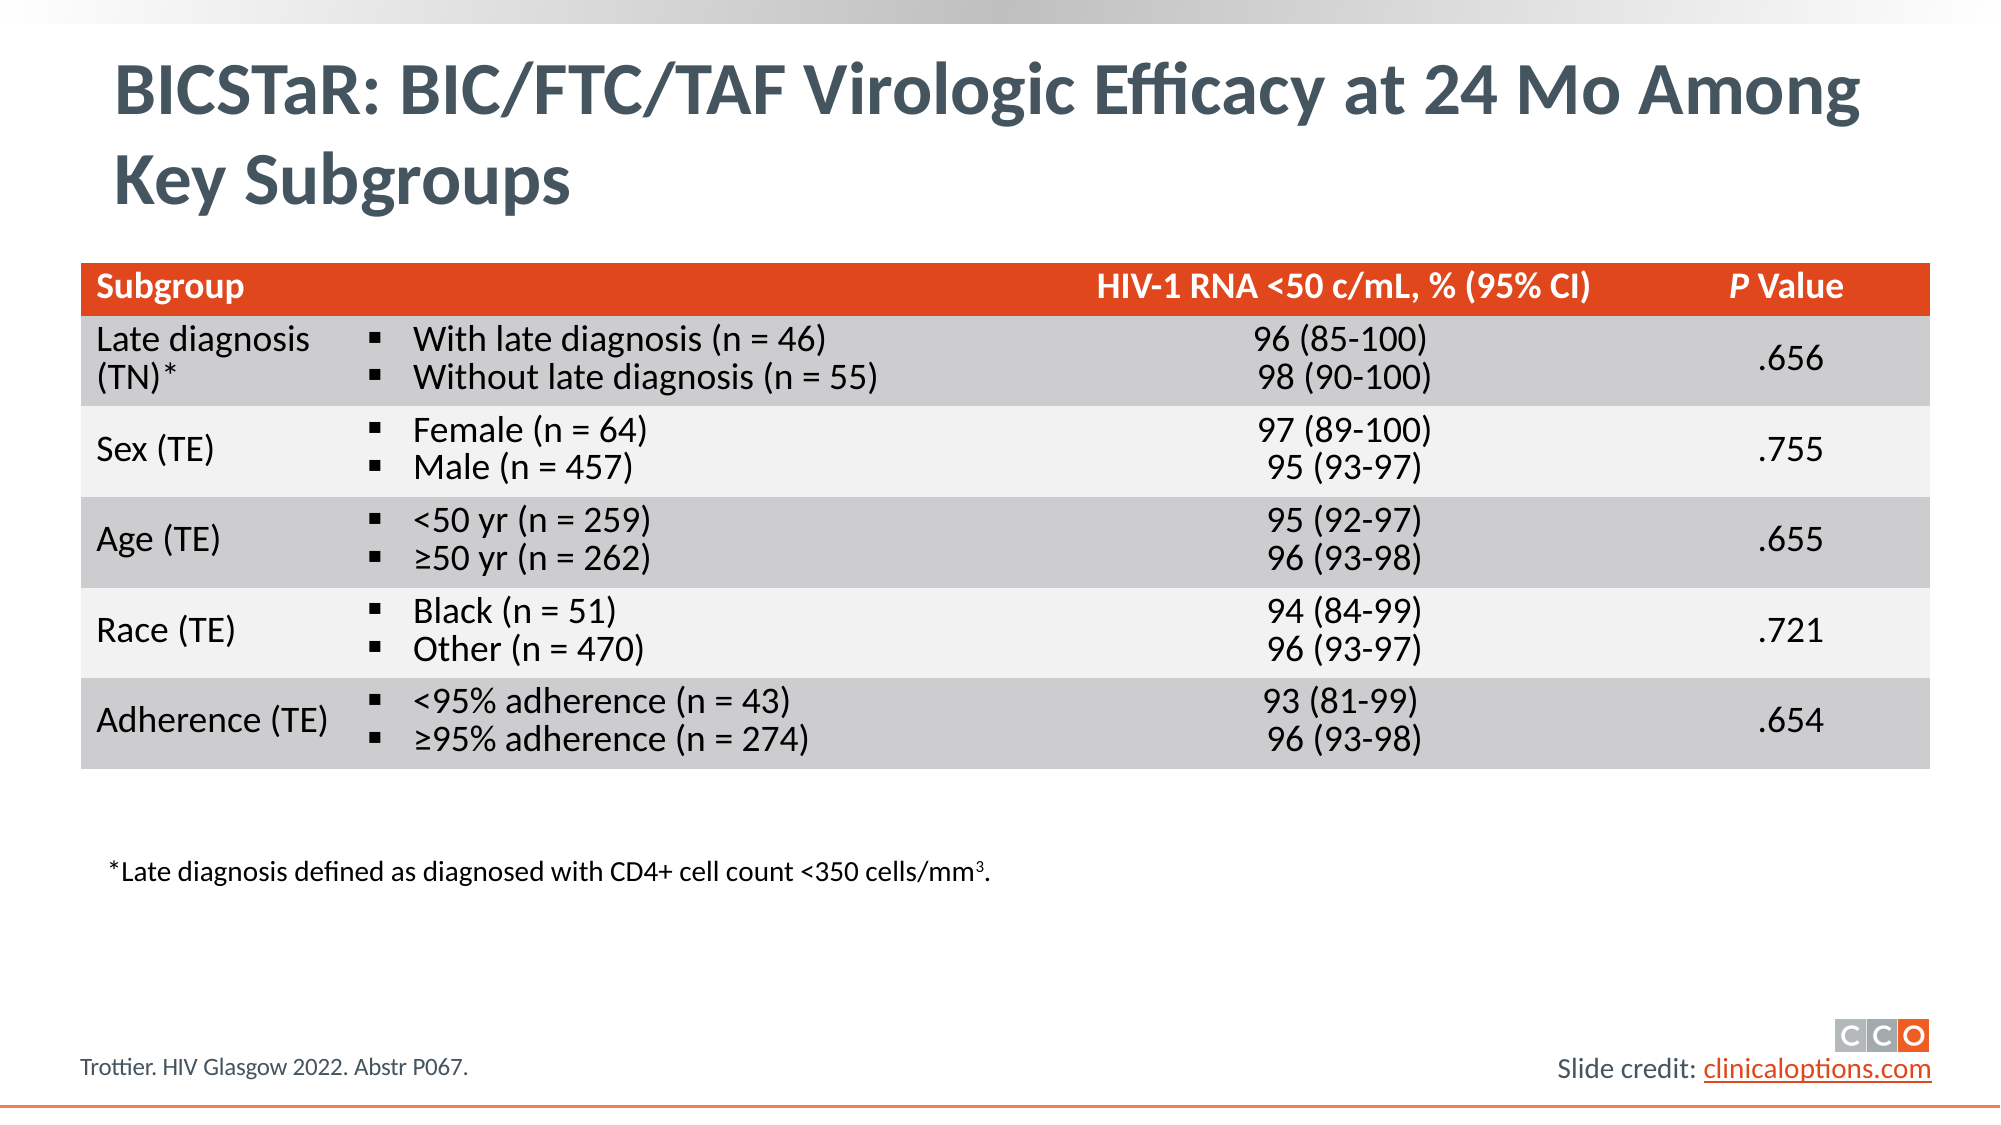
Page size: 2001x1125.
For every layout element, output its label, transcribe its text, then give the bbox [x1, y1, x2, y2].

table_cell Late diagnosis (TN)* [81, 316, 351, 406]
table_cell Race (TE) [81, 588, 351, 678]
table_cell .755 [1652, 406, 1930, 497]
table_cell 95 (92-97) 96 (93-98) [1037, 497, 1652, 588]
table_cell 93 (81-99) 96 (93-98) [1037, 678, 1652, 769]
table_header HIV-1 RNA <50 c/mL, % (95% CI) [1037, 263, 1652, 316]
table_cell 94 (84-99) 96 (93-97) [1037, 588, 1652, 678]
table_cell .656 [1652, 316, 1930, 406]
table_cell Black (n = 51) Other (n = 470) [351, 588, 1037, 678]
table_header Subgroup [81, 263, 1037, 316]
table_cell .655 [1652, 497, 1930, 588]
table_cell 97 (89-100) 95 (93-97) [1037, 406, 1652, 497]
picture [1835, 1019, 1929, 1052]
title BICSTaR: BIC/FTC/TAF Virologic Efficacy at 24 Mo Among Key Subgroups [100, 39, 1884, 220]
table_cell Sex (TE) [81, 406, 351, 497]
table_cell .721 [1652, 588, 1930, 678]
text_box Trottier. HIV Glasgow 2022. Abstr P067. [65, 1043, 1354, 1089]
table_cell Female (n = 64) Male (n = 457) [351, 406, 1037, 497]
table_cell .654 [1652, 678, 1930, 769]
table_cell With late diagnosis (n = 46) Without late diagnosis (n = 55) [351, 316, 1037, 406]
text_box *Late diagnosis defined as diagnosed with CD4+ cell count <350 cells/mm3. [92, 844, 1013, 895]
table_cell <95% adherence (n = 43) ≥95% adherence (n = 274) [351, 678, 1037, 769]
table_header P Value [1652, 263, 1930, 316]
table_cell 96 (85-100) 98 (90-100) [1037, 316, 1652, 406]
table_cell Age (TE) [81, 497, 351, 588]
table_cell Adherence (TE) [81, 678, 351, 769]
table_cell <50 yr (n = 259) ≥50 yr (n = 262) [351, 497, 1037, 588]
